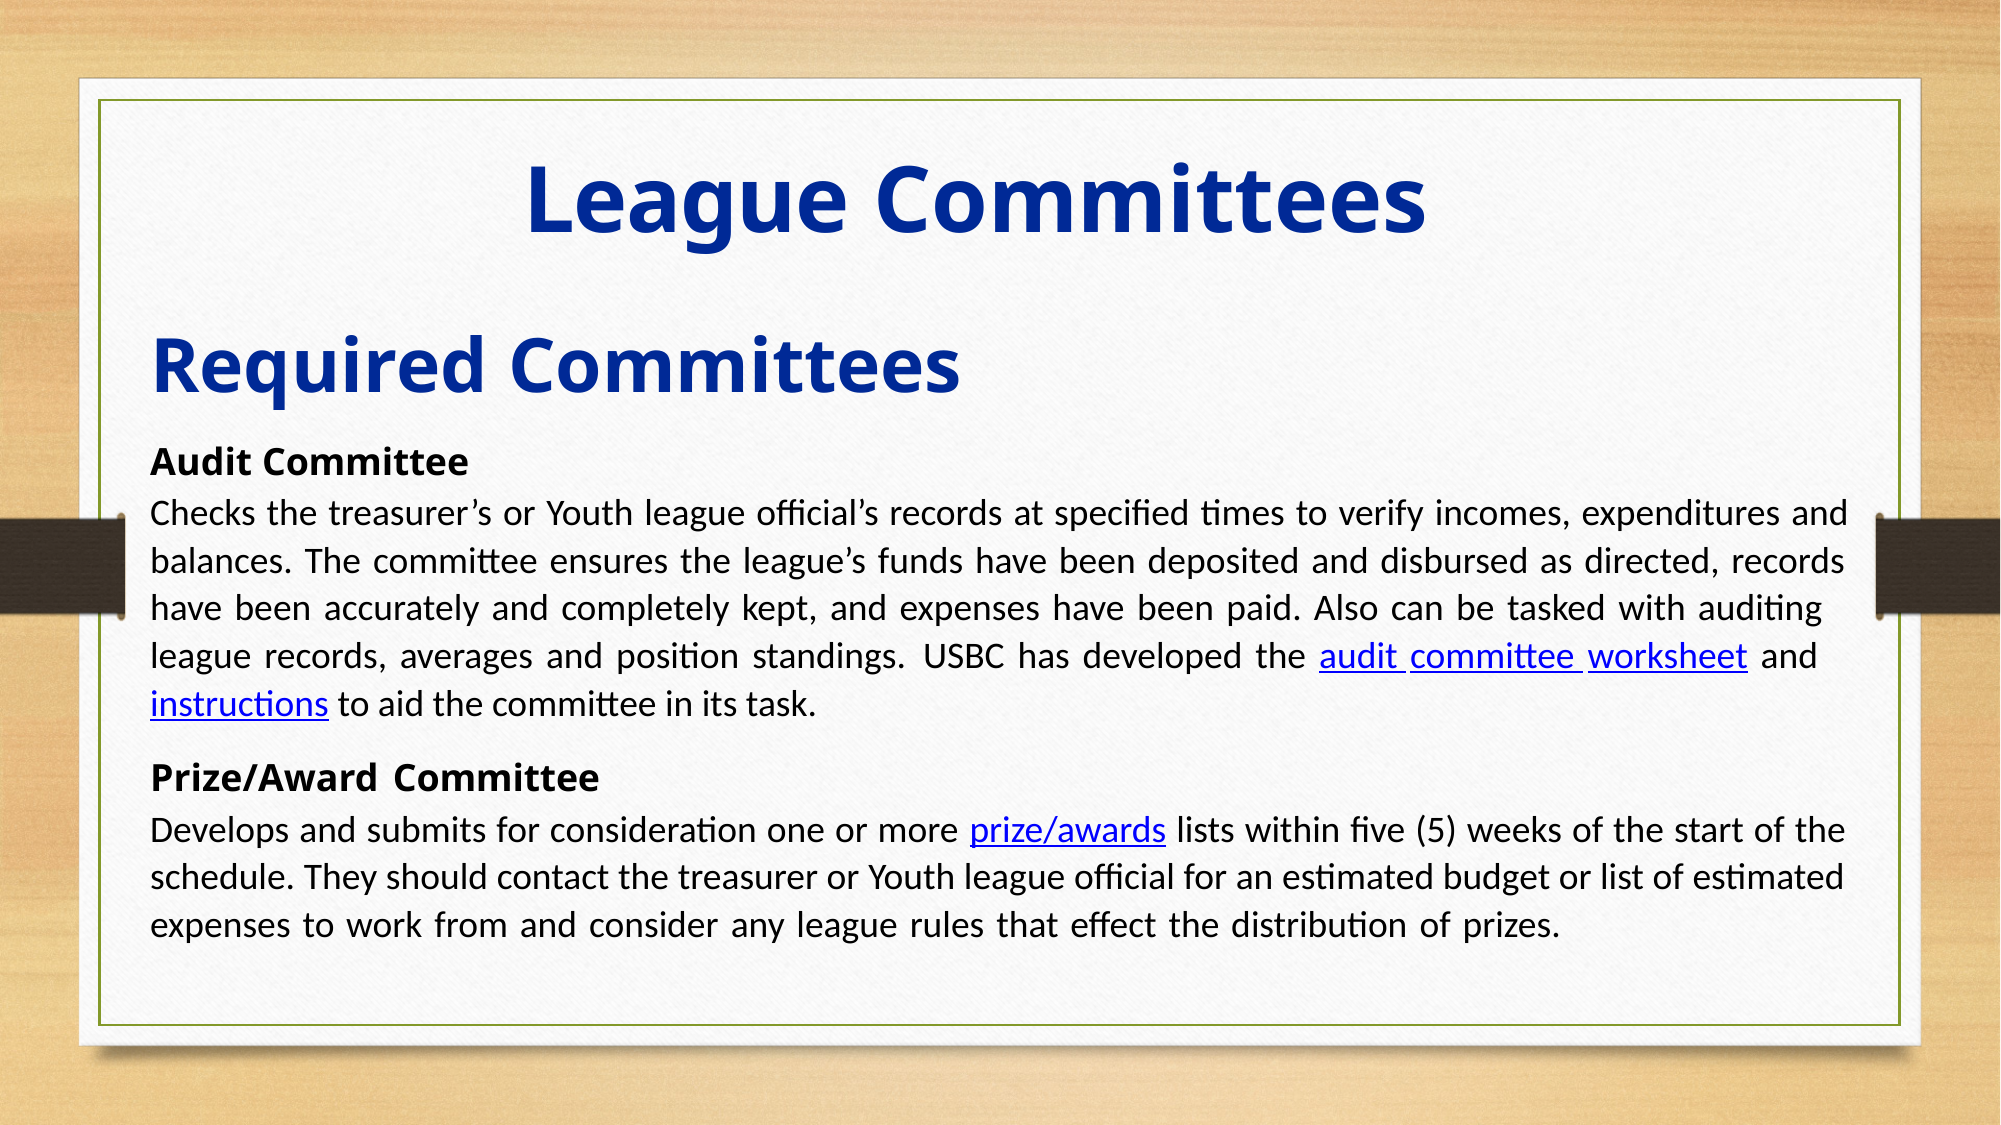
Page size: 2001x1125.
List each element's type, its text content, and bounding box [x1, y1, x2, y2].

picture [0, 0, 2001, 1125]
text_box League Committees [498, 133, 1502, 259]
text_box Required Committees Audit Committee Checks the treasurer’s or Youth league official’s records at specified times to verify incomes, expenditures and balances. The committee ensures the league’s funds have been deposited and disbursed as directed, records have been accurately and completely kept, and expenses have been paid. Also can be tasked with auditing league records, averages and position standings. USBC has developed the audit committee worksheet and instructions to aid the committee in its task. Prize/Award Committee Develops and submits for consideration one or more prize/awards lists within five (5) weeks of the start of the schedule. They should contact the treasurer or Youth league official for an estimated budget or list of estimated expenses to work from and consider any league rules that effect the distribution of prizes. [125, 310, 1875, 953]
